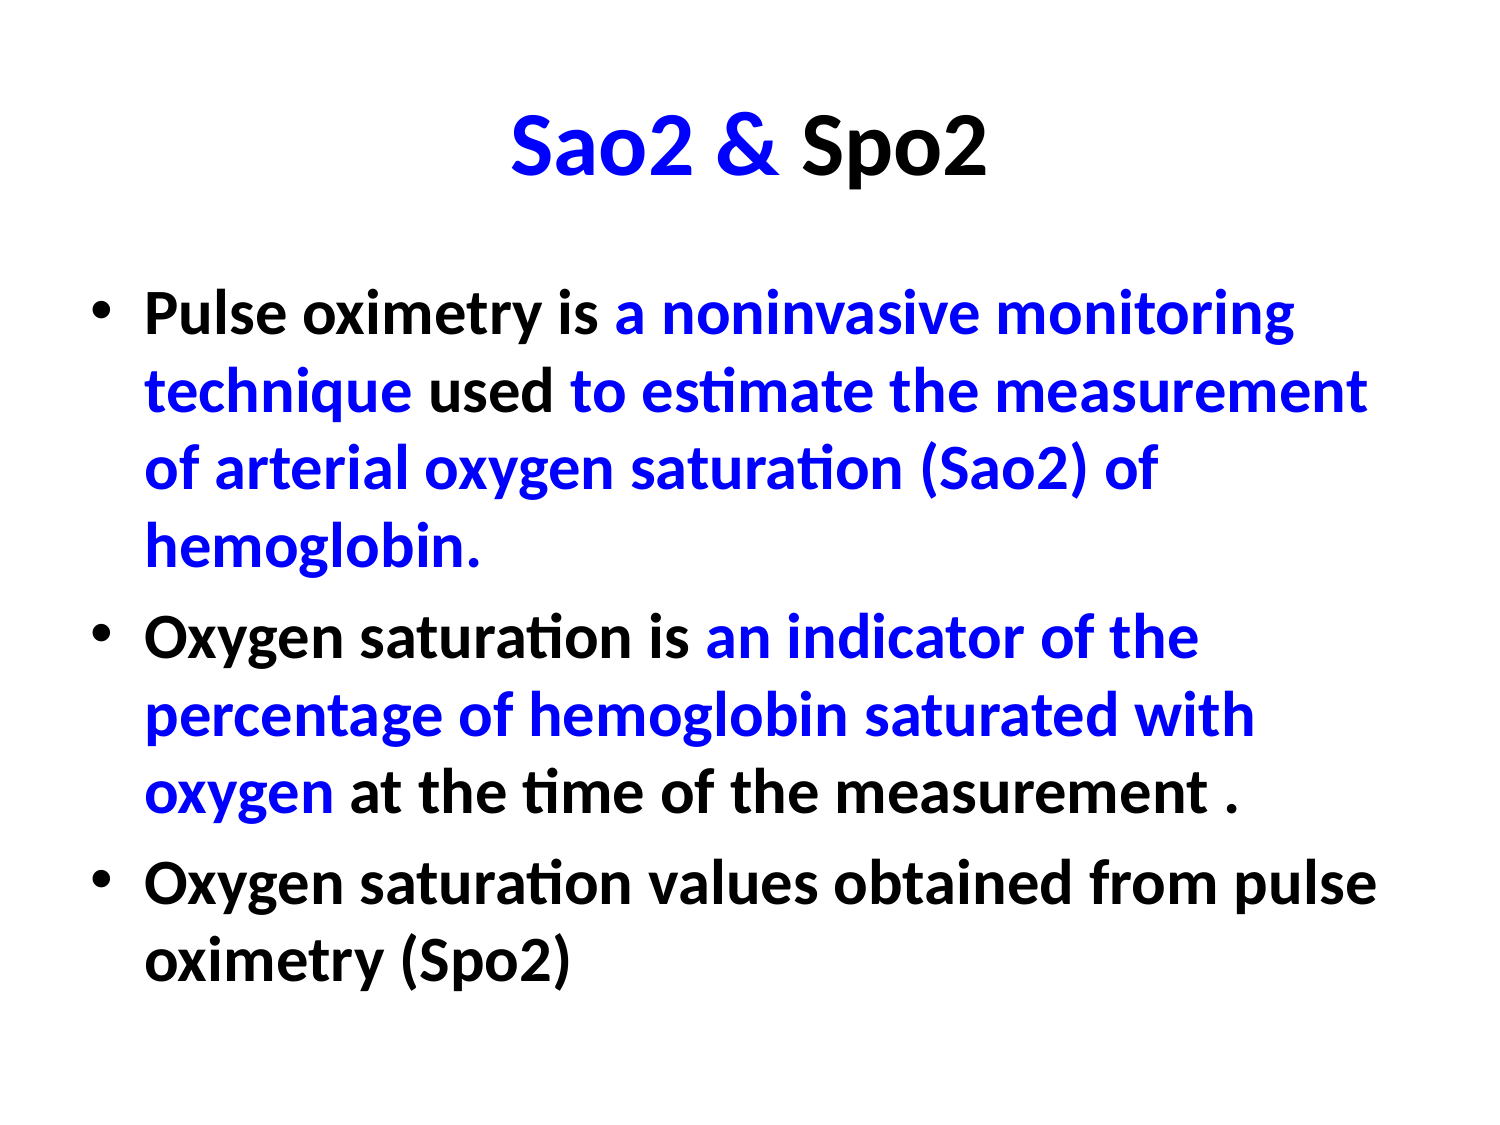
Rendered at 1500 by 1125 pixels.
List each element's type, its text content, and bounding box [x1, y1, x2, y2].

title Sao2 & Spo2 [75, 45, 1425, 233]
list Pulse oximetry is a noninvasive monitoring technique used to estimate the measurement of arterial oxygen saturation (Sao2) of hemoglobin. Oxygen saturation is an indicator of the percentage of hemoglobin saturated with oxygen at the time of the measurement . Oxygen saturation values obtained from pulse oximetry (Spo2) [75, 262, 1425, 1005]
